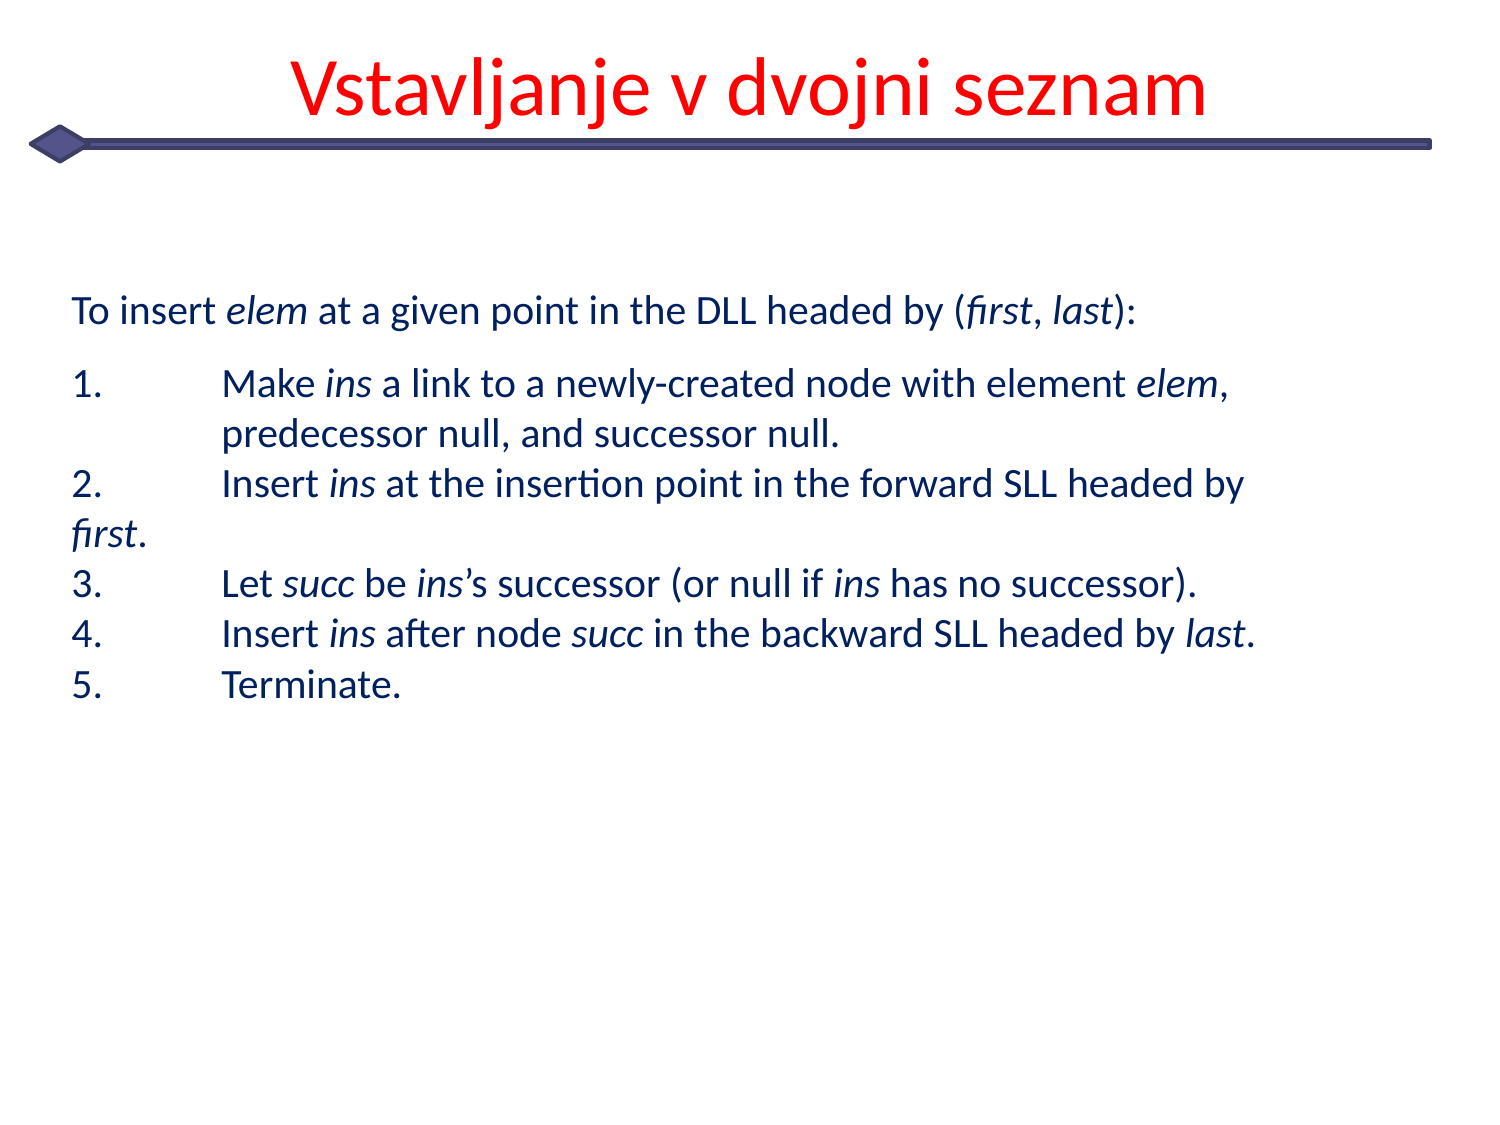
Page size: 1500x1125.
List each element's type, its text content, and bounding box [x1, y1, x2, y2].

list To insert elem at a given point in the DLL headed by (first, last): 1. Make ins a link to a newly-created node with element elem, predecessor null, and successor null. 2. Insert ins at the insertion point in the forward SLL headed by first. 3. Let succ be ins’s successor (or null if ins has no successor). 4. Insert ins after node succ in the backward SLL headed by last. 5. Terminate. [0, 249, 1275, 1013]
title Vstavljanje v dvojni seznam [75, 23, 1425, 141]
